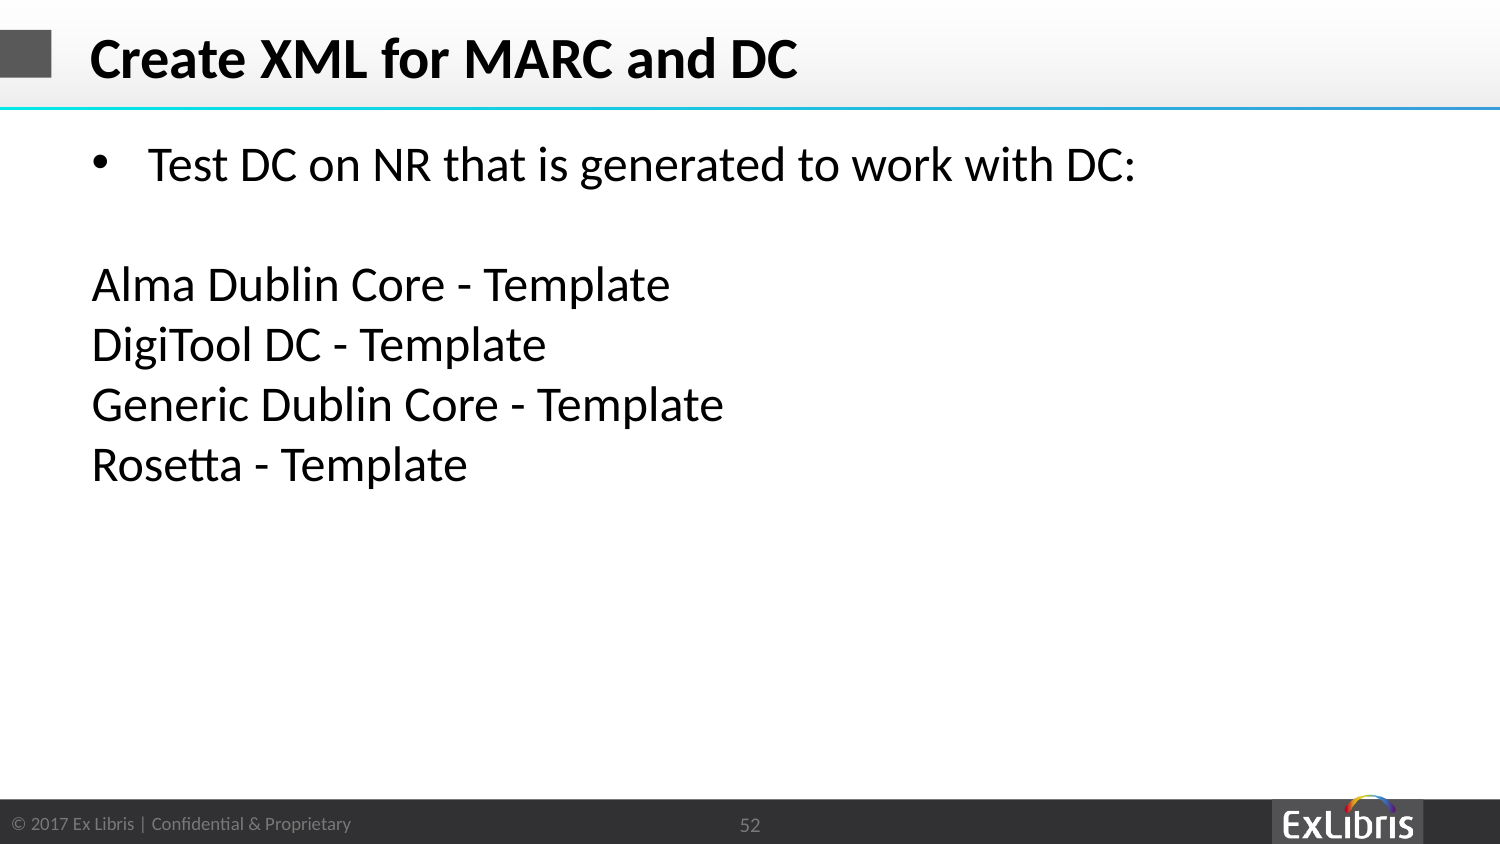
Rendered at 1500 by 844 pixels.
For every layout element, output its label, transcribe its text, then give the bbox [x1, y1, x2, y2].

picture [1282, 794, 1414, 840]
slide_number 52 [705, 793, 795, 844]
list Test DC on NR that is generated to work with DC: Alma Dublin Core - Template DigiTool DC - Template Generic Dublin Core - Template Rosetta - Template [76, 123, 1427, 777]
title Create XML for MARC and DC [75, 8, 1425, 103]
